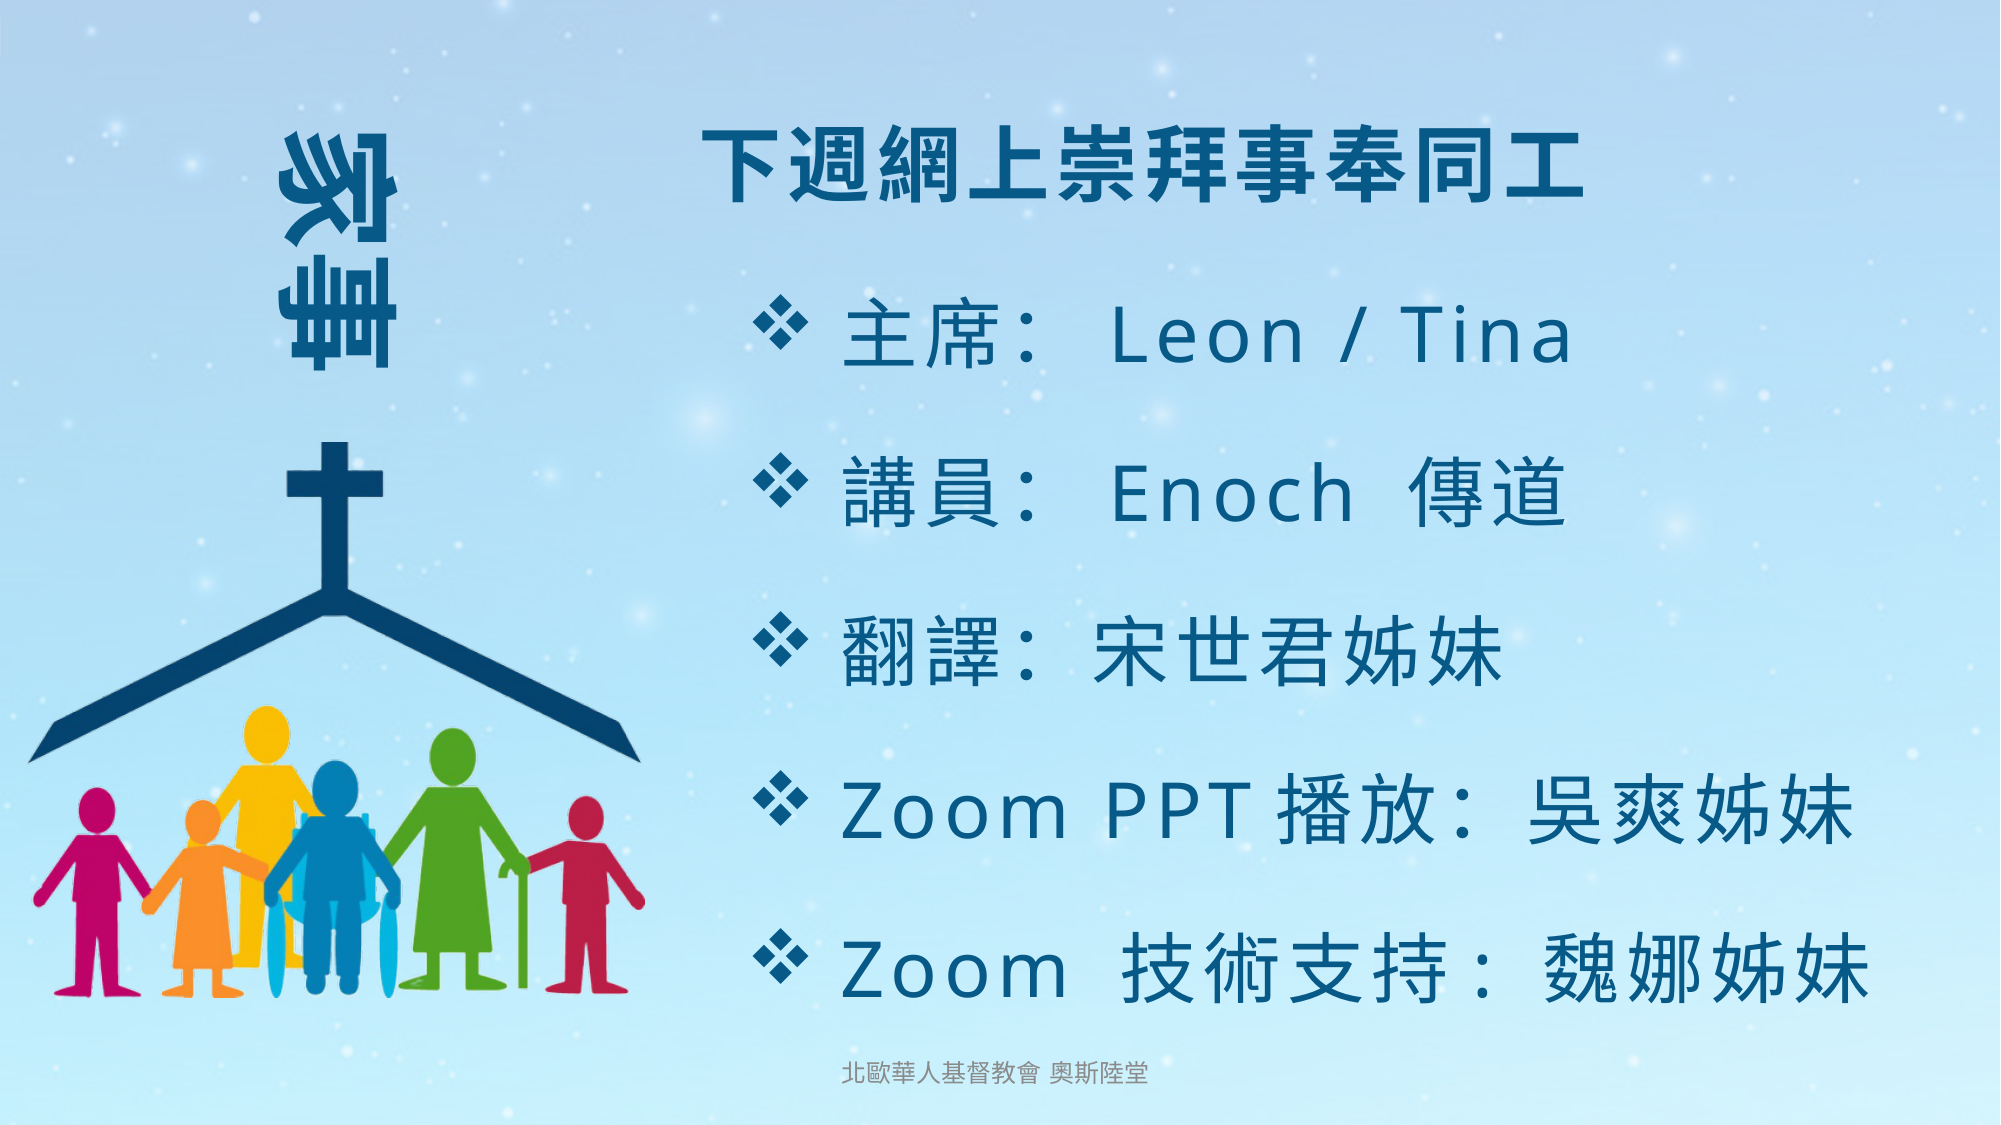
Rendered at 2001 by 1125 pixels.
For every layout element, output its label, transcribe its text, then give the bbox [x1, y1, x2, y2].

list 主席：Leon / Tina 講員：Enoch 傳道 翻譯：宋世君姊妹 Zoom PPT播放：吳爽姊妹 Zoom 技術支持: 魏娜姊妹 [731, 231, 1911, 1033]
picture [278, 873, 388, 998]
footer 北歐華人基督教會 奧斯陸堂 [662, 1042, 1338, 1103]
picture [27, 442, 645, 998]
title 下週網上崇拜事奉同工 [683, 59, 1922, 278]
